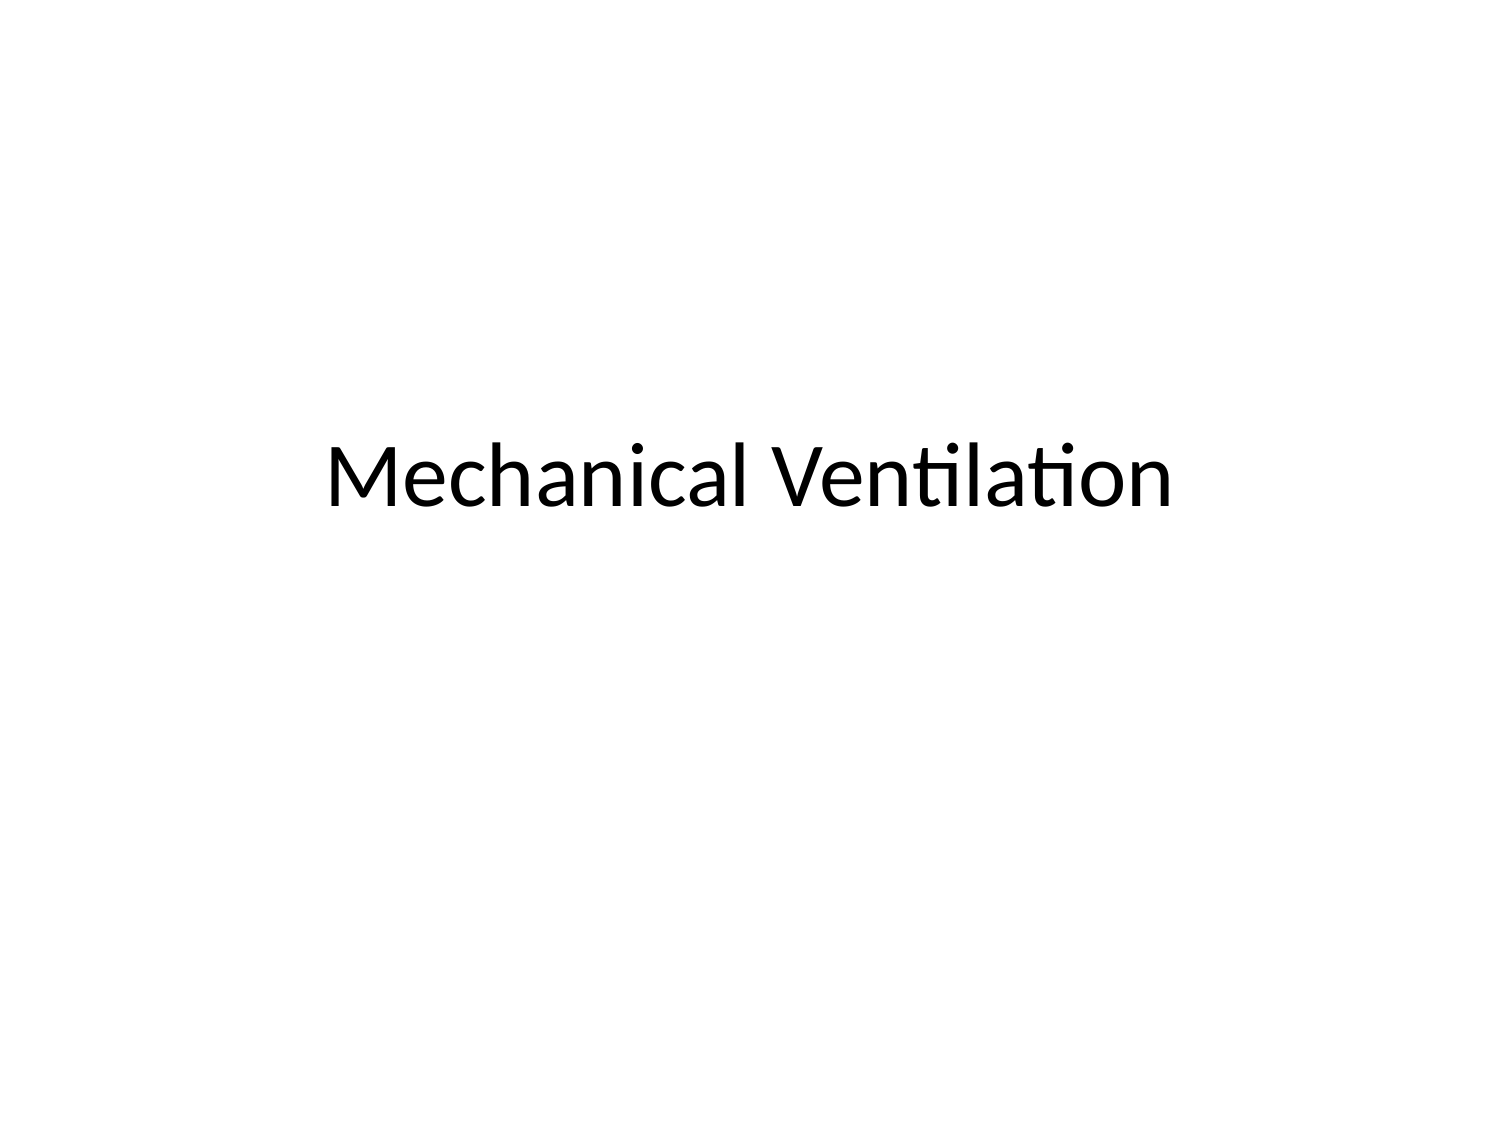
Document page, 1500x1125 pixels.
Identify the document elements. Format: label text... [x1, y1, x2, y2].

title Mechanical Ventilation [112, 349, 1388, 591]
